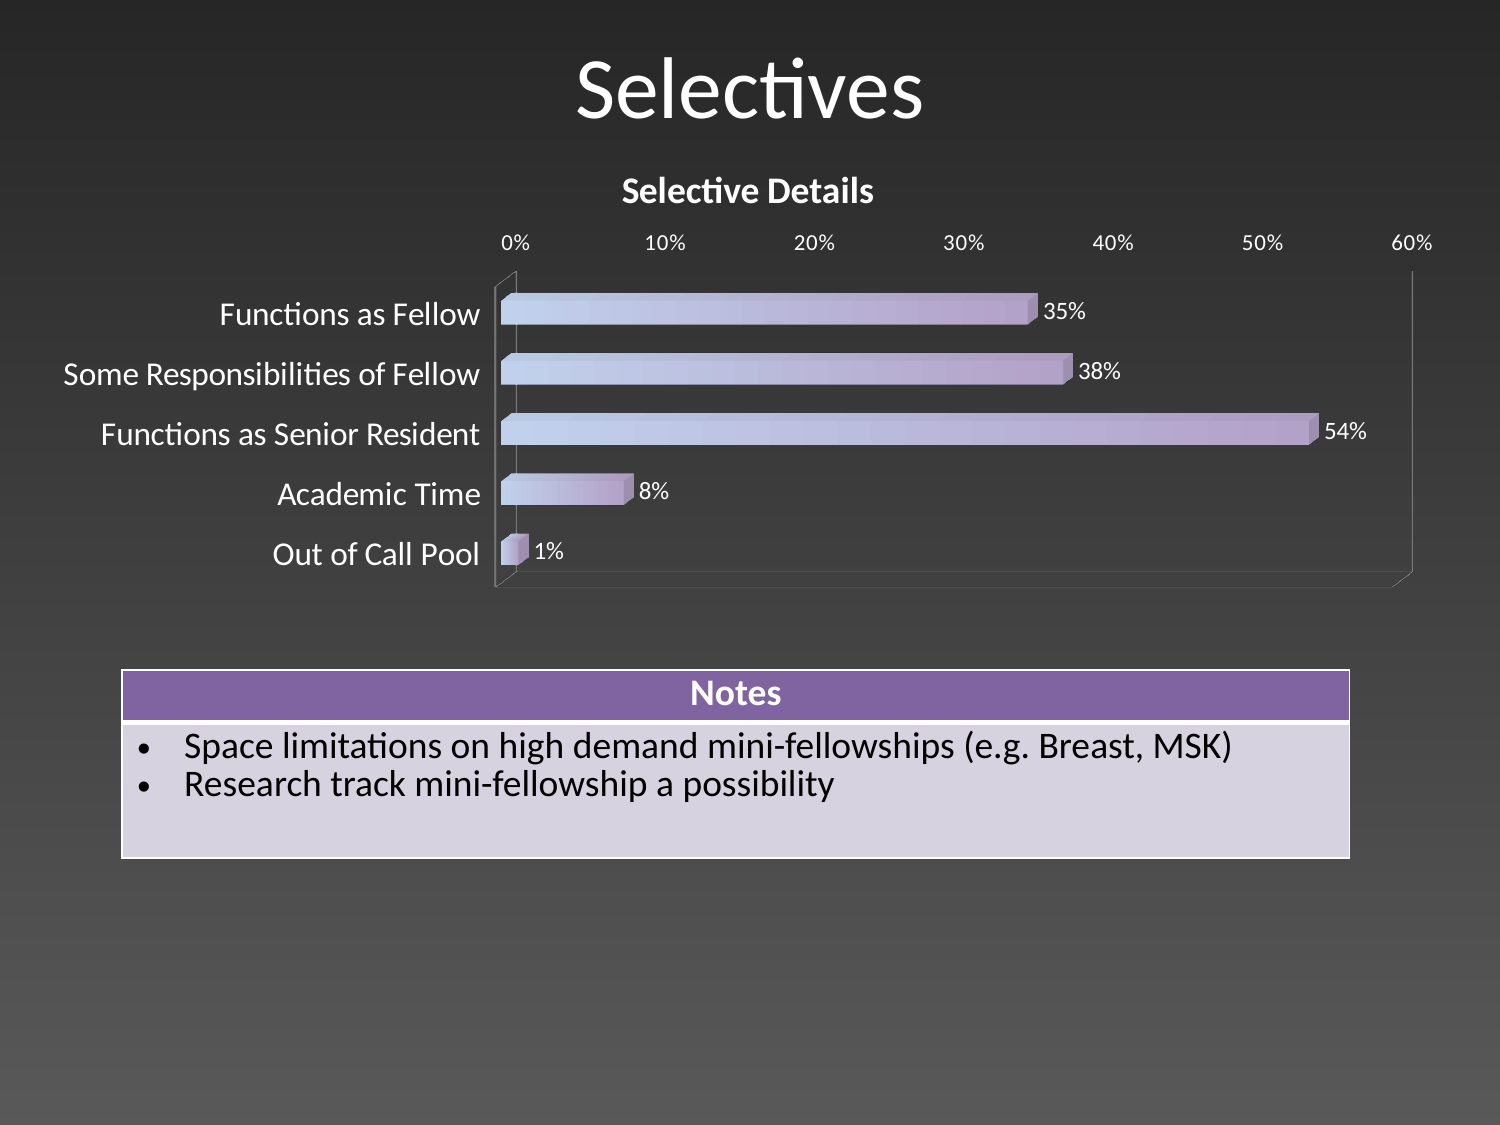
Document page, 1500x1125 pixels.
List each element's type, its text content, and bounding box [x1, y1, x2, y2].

table_header Notes [123, 671, 1349, 720]
text_box Selectives [74, 24, 1425, 145]
table_cell Space limitations on high demand mini-fellowships (e.g. Breast, MSK) Research track mini-fellowship a possibility [123, 725, 1349, 857]
chart [30, 146, 1466, 598]
